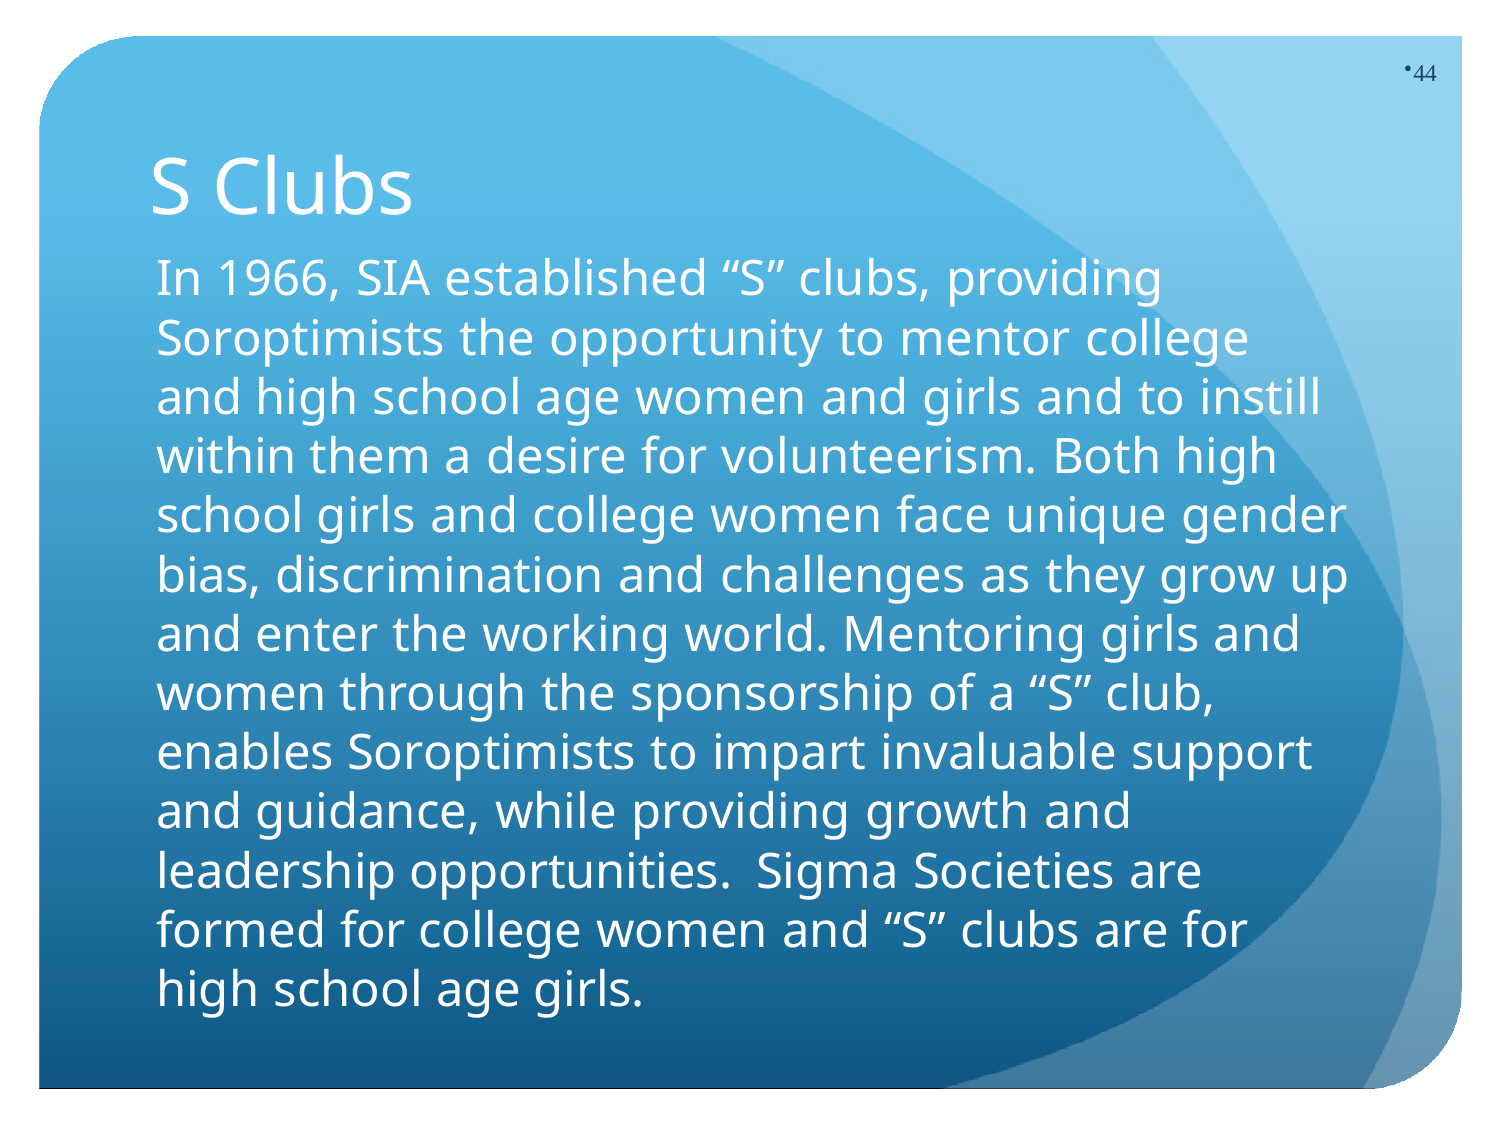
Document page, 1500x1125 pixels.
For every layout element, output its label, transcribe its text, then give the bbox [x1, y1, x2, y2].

list In 1966, SIA established “S” clubs, providing Soroptimists the opportunity to mentor college and high school age women and girls and to instill within them a desire for volunteerism. Both high school girls and college women face unique gender bias, discrimination and challenges as they grow up and enter the working world. Mentoring girls and women through the sponsorship of a “S” club, enables Soroptimists to impart invaluable support and guidance, while providing growth and leadership opportunities. Sigma Societies are formed for college women and “S” clubs are for high school age girls. [148, 244, 1352, 1017]
text_box 44 [1402, 54, 1441, 86]
picture [32, 36, 1465, 1089]
title S Clubs [147, 133, 1353, 325]
